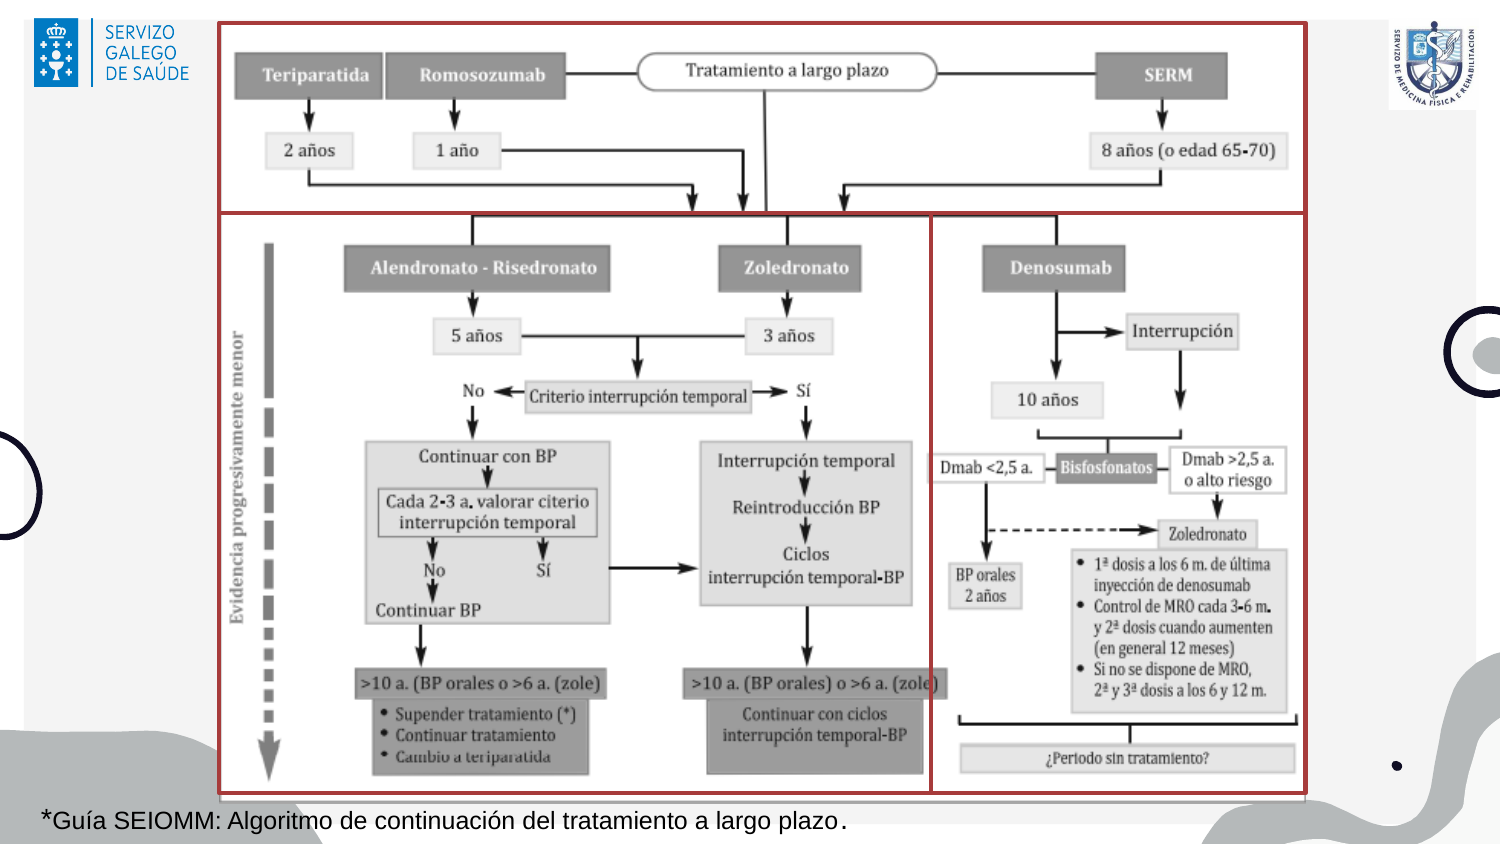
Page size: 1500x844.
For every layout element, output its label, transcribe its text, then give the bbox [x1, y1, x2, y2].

picture [1388, 17, 1480, 110]
picture [219, 22, 1306, 804]
picture [33, 17, 189, 87]
text_box *Guía SEIOMM: Algoritmo de continuación del tratamiento a largo plazo. [0, 793, 1363, 843]
